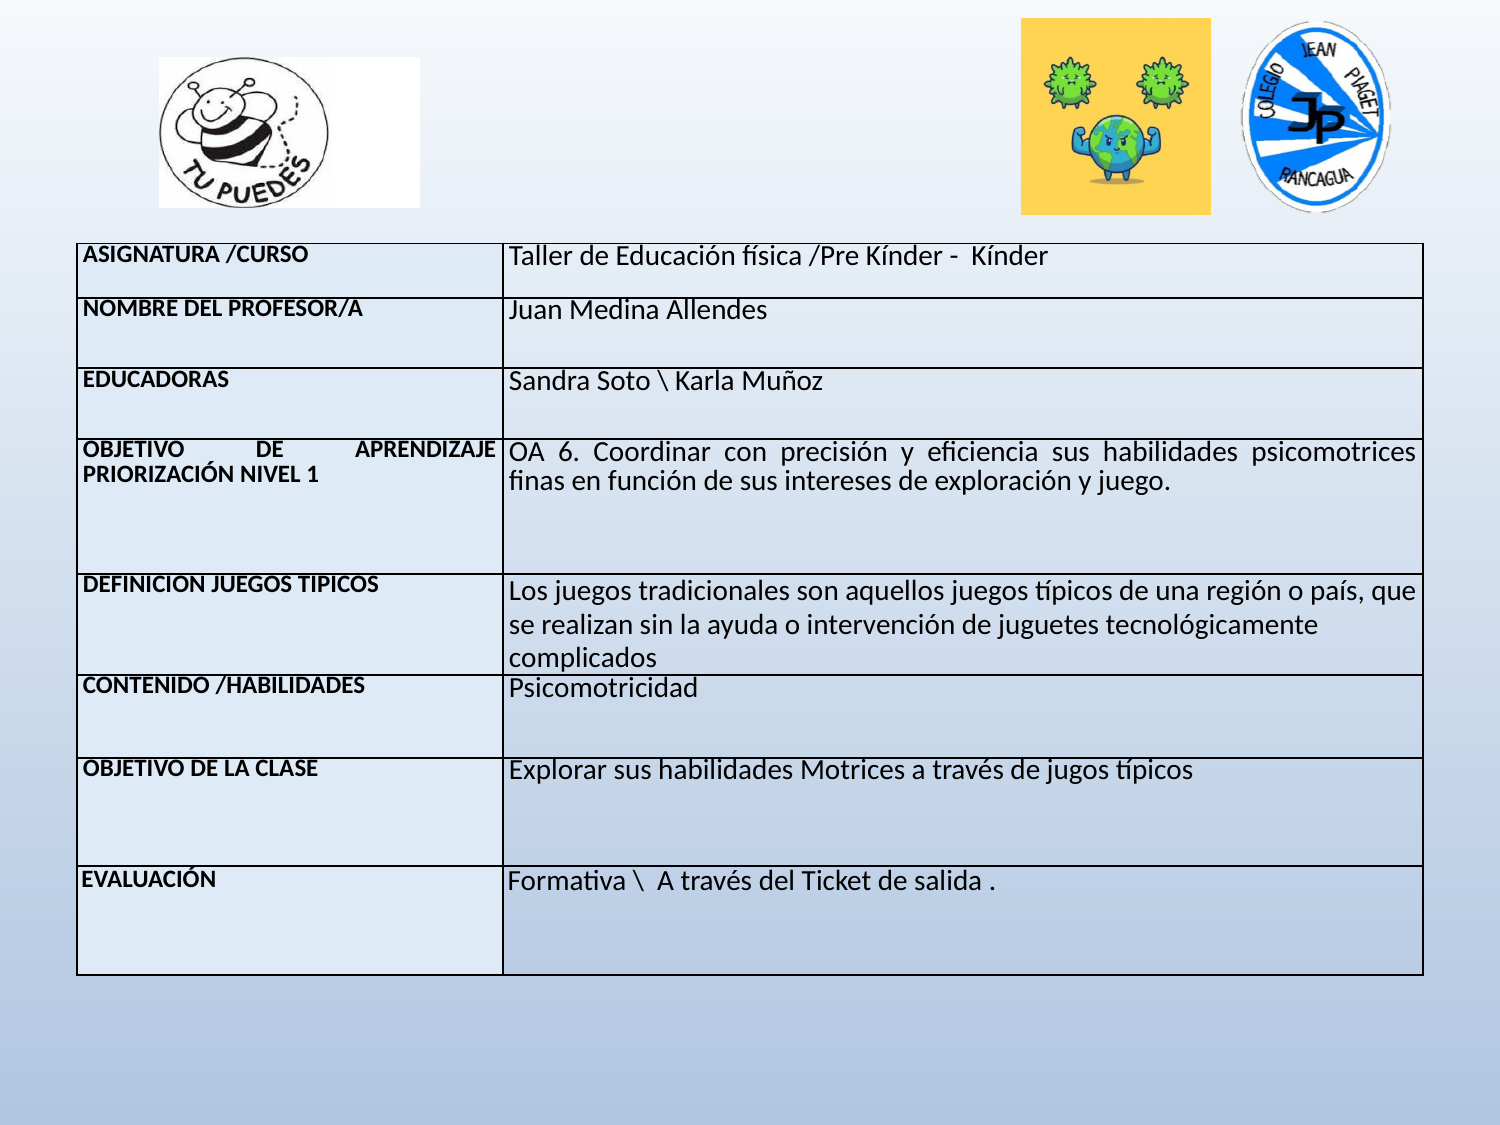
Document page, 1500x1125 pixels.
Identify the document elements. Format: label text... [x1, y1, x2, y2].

table_cell Los juegos tradicionales son aquellos juegos típicos de una región o país, que se realizan sin la ayuda o intervención de juguetes tecnológicamente complicados [504, 575, 1422, 674]
table_header ASIGNATURA /CURSO [78, 244, 502, 297]
table_cell NOMBRE DEL PROFESOR/A [78, 299, 502, 367]
table_cell Psicomotricidad [504, 676, 1422, 757]
picture [159, 57, 420, 208]
table_cell CONTENIDO /HABILIDADES [78, 676, 502, 757]
picture [1021, 18, 1434, 216]
table_cell OA 6. Coordinar con precisión y eficiencia sus habilidades psicomotrices finas en función de sus intereses de exploración y juego. [504, 440, 1422, 573]
table_cell EVALUACIÓN [78, 867, 502, 974]
table_cell EDUCADORAS [78, 369, 502, 438]
table_cell DEFINICION JUEGOS TIPICOS [78, 575, 502, 674]
table_cell OBJETIVO DE APRENDIZAJE PRIORIZACIÓN NIVEL 1 [78, 440, 502, 573]
table_cell Sandra Soto \ Karla Muñoz [504, 369, 1422, 438]
table_header Taller de Educación física /Pre Kínder - Kínder [504, 244, 1422, 297]
table_cell Formativa \ A través del Ticket de salida . [504, 867, 1422, 974]
table_cell Juan Medina Allendes [504, 299, 1422, 367]
table_cell OBJETIVO DE LA CLASE [78, 759, 502, 865]
table_cell Explorar sus habilidades Motrices a través de jugos típicos [504, 759, 1422, 865]
